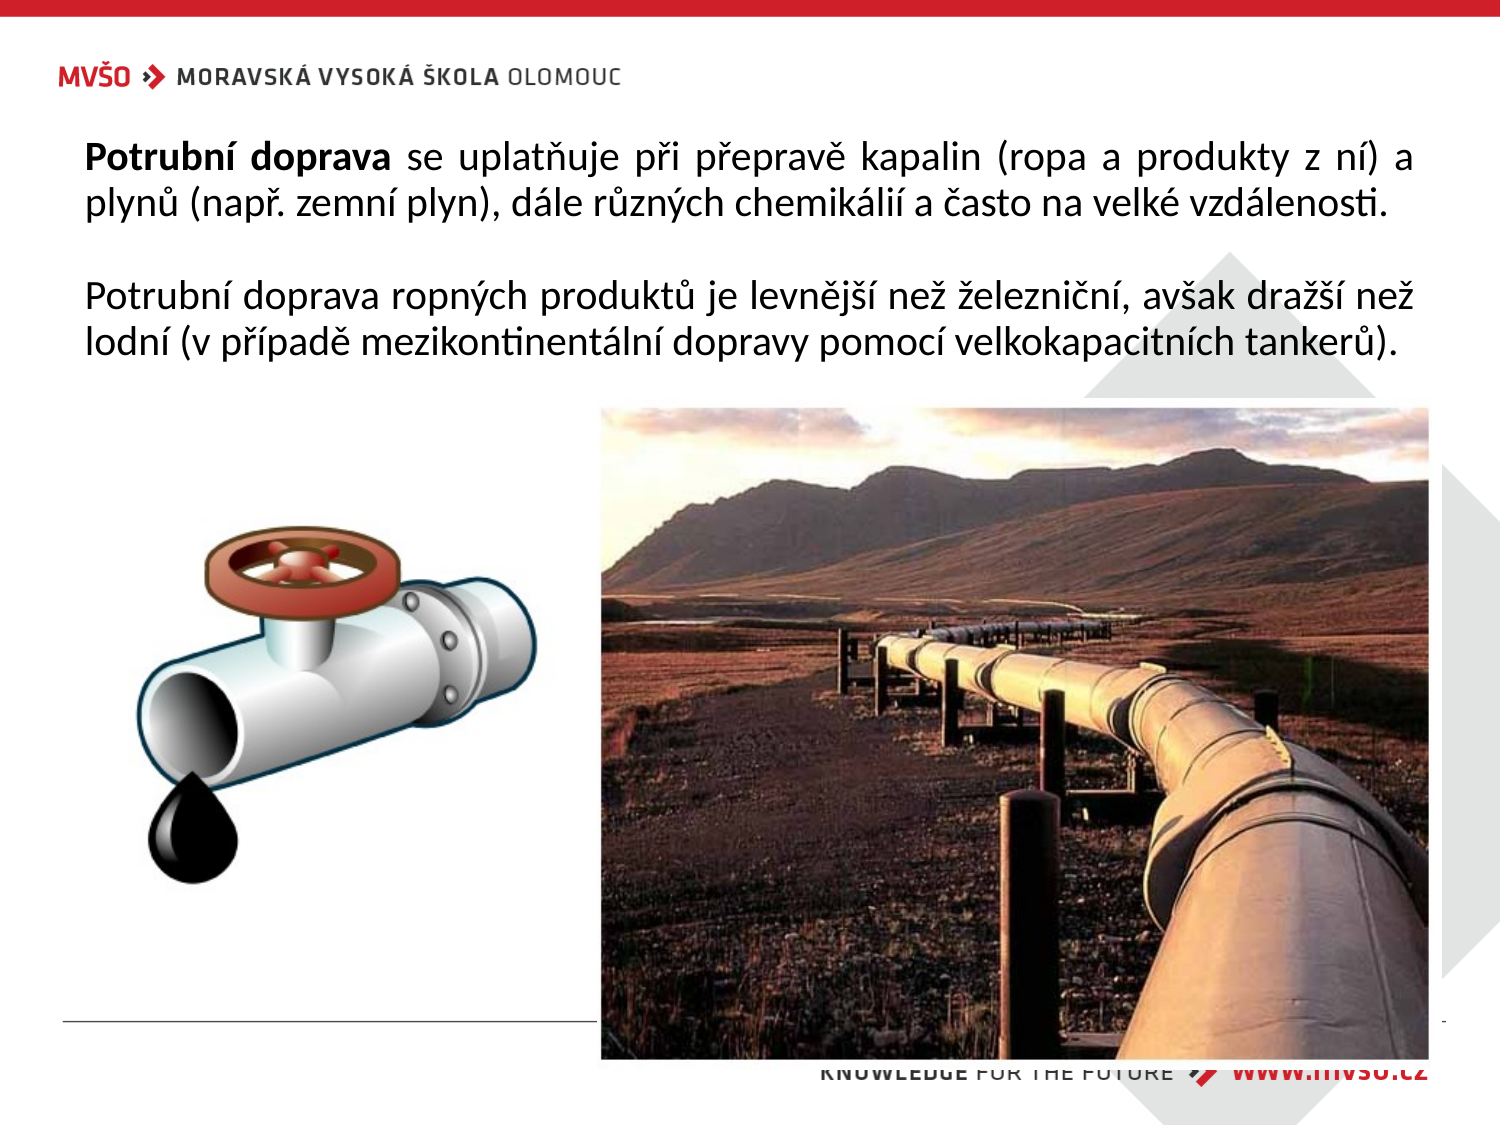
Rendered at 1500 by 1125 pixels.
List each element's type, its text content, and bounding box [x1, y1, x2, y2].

picture [0, 0, 1500, 1125]
text_box Potrubní doprava se uplatňuje při přepravě kapalin (ropa a produkty z ní) a plynů (např. zemní plyn), dále různých chemikálií a často na velké vzdálenosti. Potrubní doprava ropných produktů je levnější než železniční, avšak dražší než lodní (v případě mezikontinentální dopravy pomocí velkokapacitních tankerů). [70, 125, 1430, 373]
